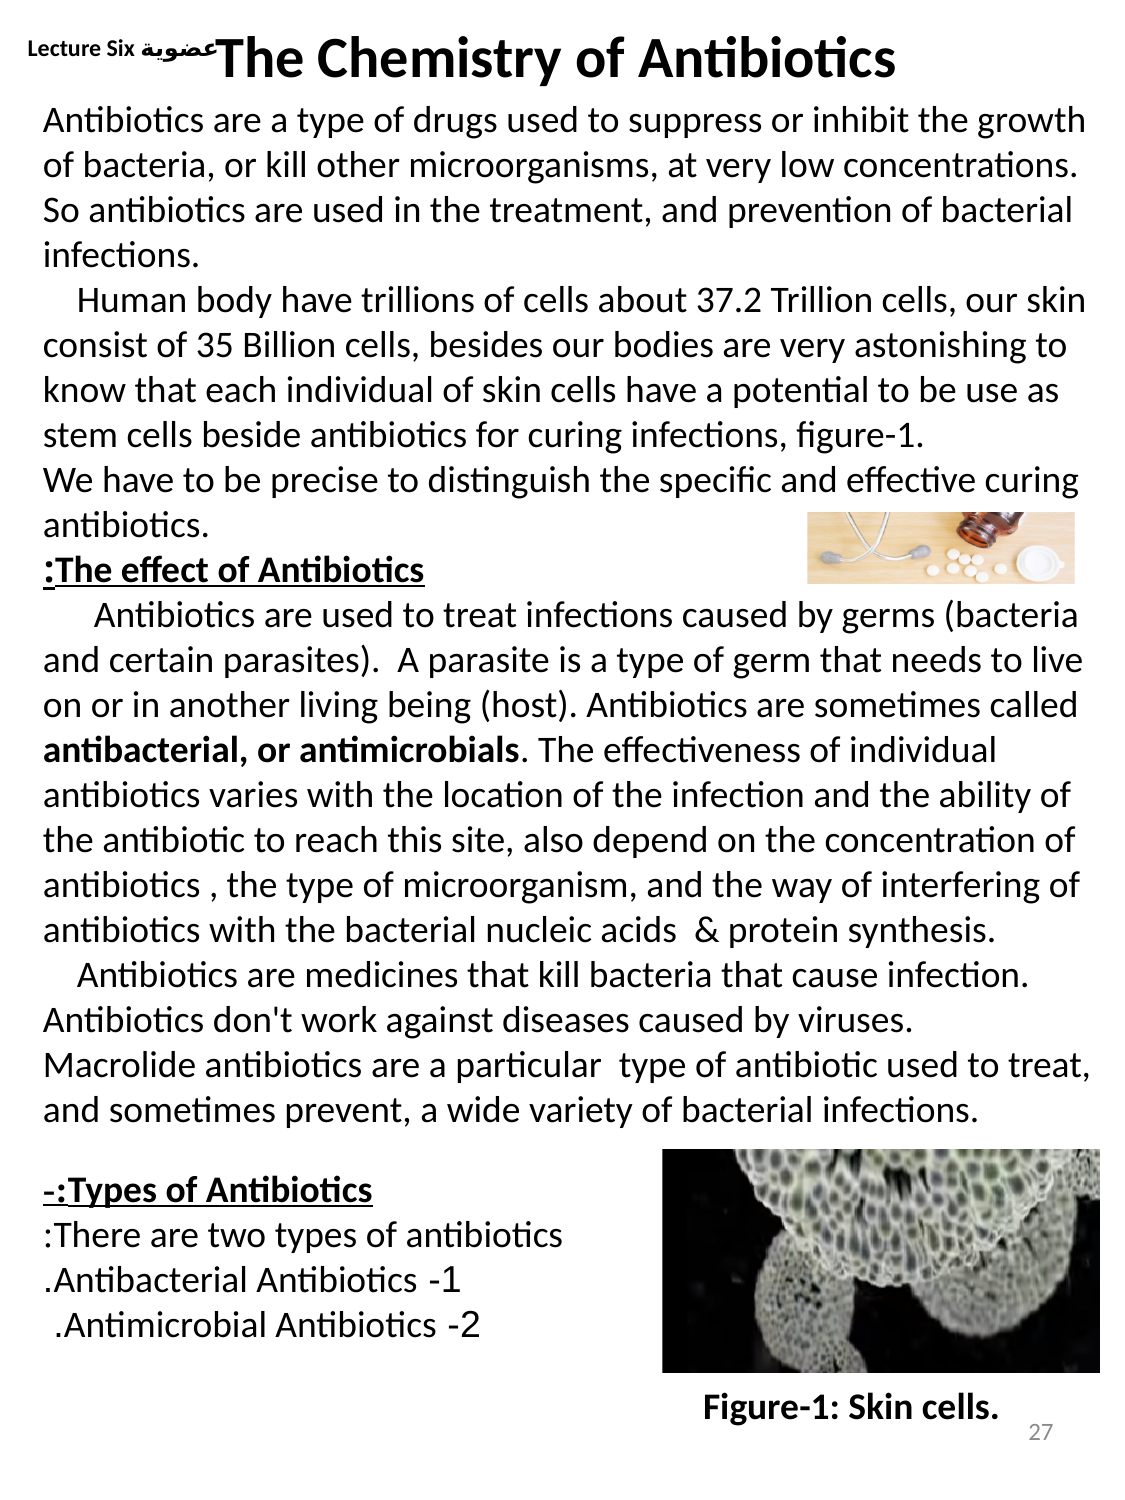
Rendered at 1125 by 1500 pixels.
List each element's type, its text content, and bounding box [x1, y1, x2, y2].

slide_number 27 [806, 1390, 1069, 1471]
text_box Antibiotics are a type of drugs used to suppress or inhibit the growth of bacteria, or kill other microorganisms, at very low concentrations. So antibiotics are used in the treatment, and prevention of bacterial infections. Human body have trillions of cells about 37.2 Trillion cells, our skin consist of 35 Billion cells, besides our bodies are very astonishing to know that each individual of skin cells have a potential to be use as stem cells beside antibiotics for curing infections, figure-1. We have to be precise to distinguish the specific and effective curing antibiotics. The effect of Antibiotics: Antibiotics are used to treat infections caused by germs (bacteria and certain parasites). A parasite is a type of germ that needs to live on or in another living being (host). Antibiotics are sometimes called antibacterial, or antimicrobials. The effectiveness of individual antibiotics varies with the location of the infection and the ability of the antibiotic to reach this site, also depend on the concentration of antibiotics , the type of microorganism, and the way of interfering of antibiotics with the bacterial nucleic acids & protein synthesis. Antibiotics are medicines that kill bacteria that cause infection. Antibiotics don't work against diseases caused by viruses. Macrolide antibiotics are a particular type of antibiotic used to treat, and sometimes prevent, a wide variety of bacterial infections. Types of Antibiotics:- There are two types of antibiotics: 1- Antibacterial Antibiotics. 2- Antimicrobial Antibiotics. [28, 87, 1113, 1353]
text_box The Chemistry of Antibiotics [112, 11, 1000, 97]
title Lecture Six عضوية [12, 24, 112, 113]
text_box Figure-1: Skin cells. [688, 1381, 1024, 1435]
picture [662, 1149, 1101, 1373]
picture [807, 512, 1076, 585]
